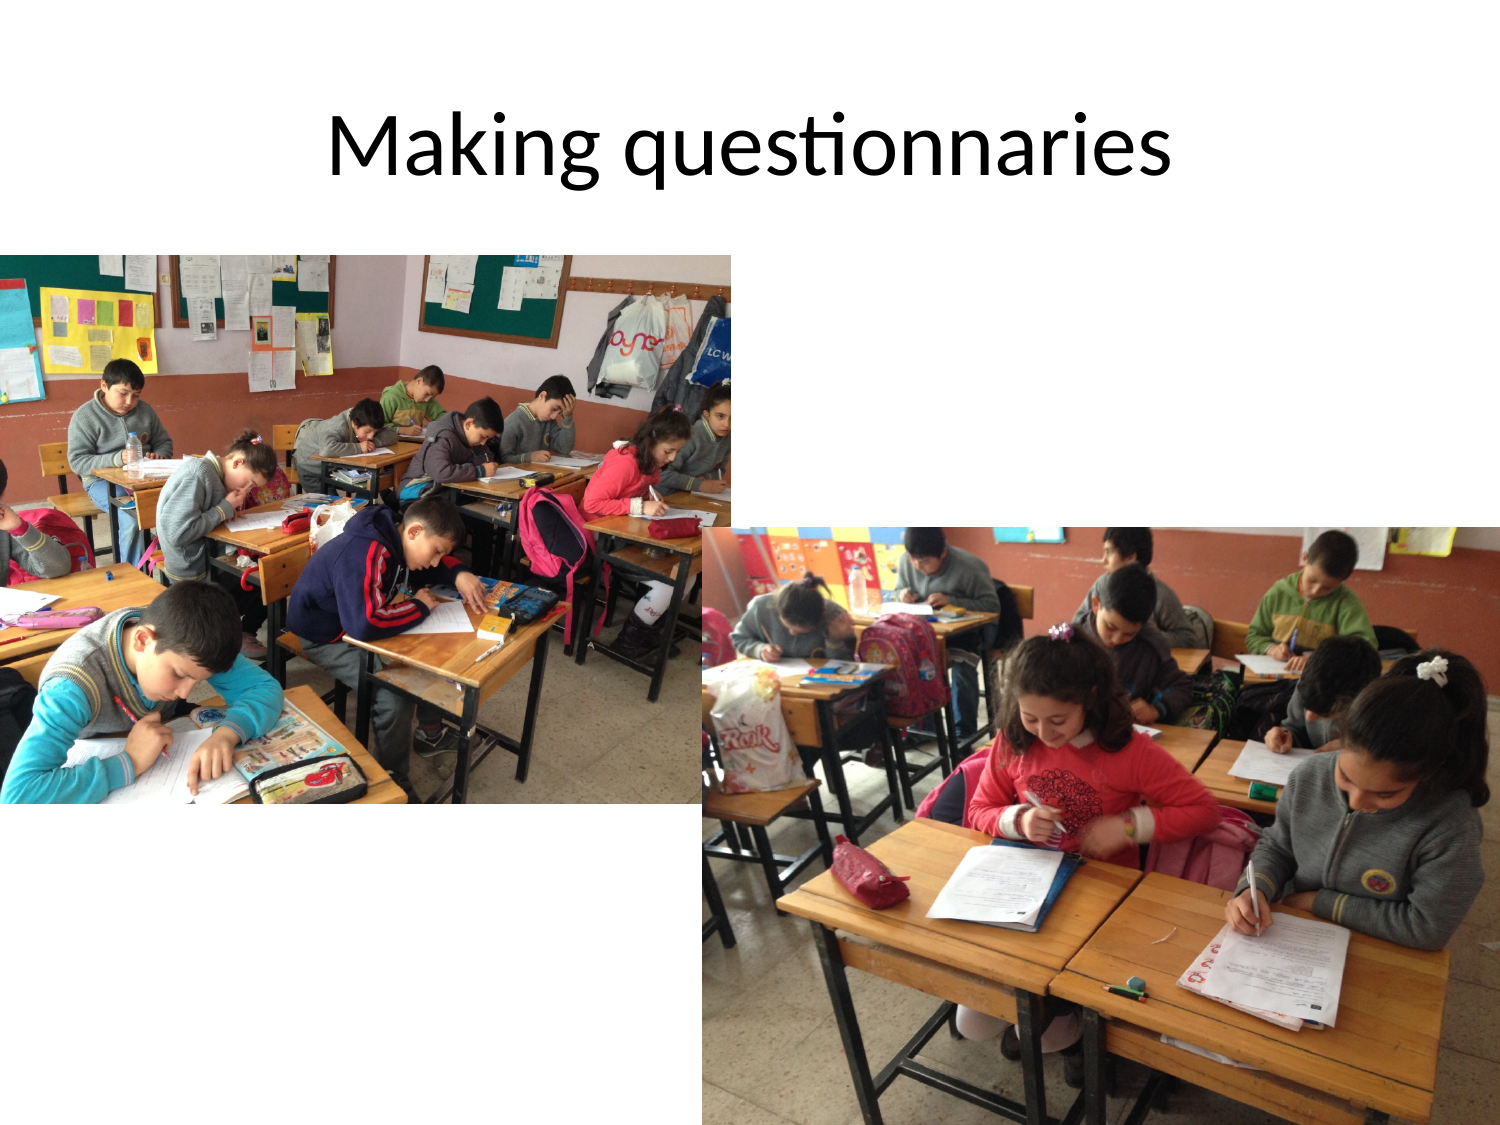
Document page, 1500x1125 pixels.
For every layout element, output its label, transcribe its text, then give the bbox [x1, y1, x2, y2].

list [0, 255, 731, 804]
title Making questionnaries [75, 45, 1425, 233]
picture [702, 526, 1500, 1125]
